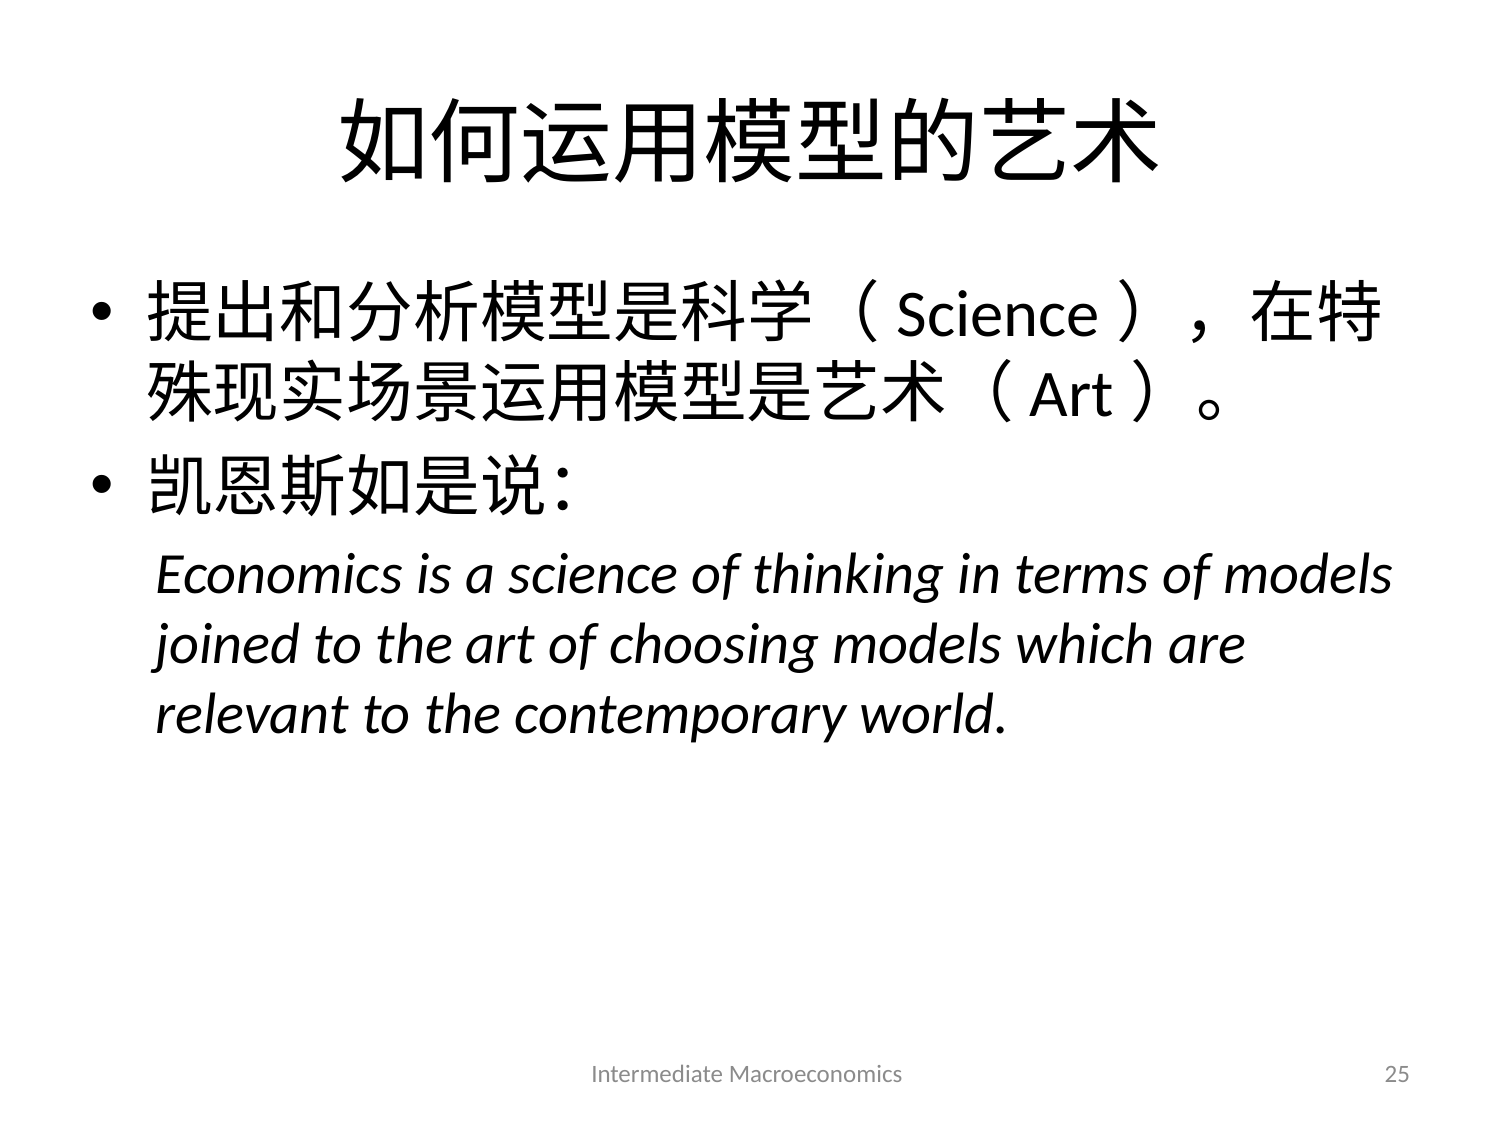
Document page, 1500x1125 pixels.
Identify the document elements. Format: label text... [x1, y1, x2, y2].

slide_number 25 [1074, 1042, 1425, 1103]
footer Intermediate Macroeconomics [512, 1042, 988, 1103]
title 如何运用模型的艺术 [75, 45, 1425, 233]
list 提出和分析模型是科学（Science），在特殊现实场景运用模型是艺术（Art）。 凯恩斯如是说： Economics is a science of thinking in terms of models joined to the art of choosing models which are relevant to the contemporary world. [75, 262, 1425, 1005]
